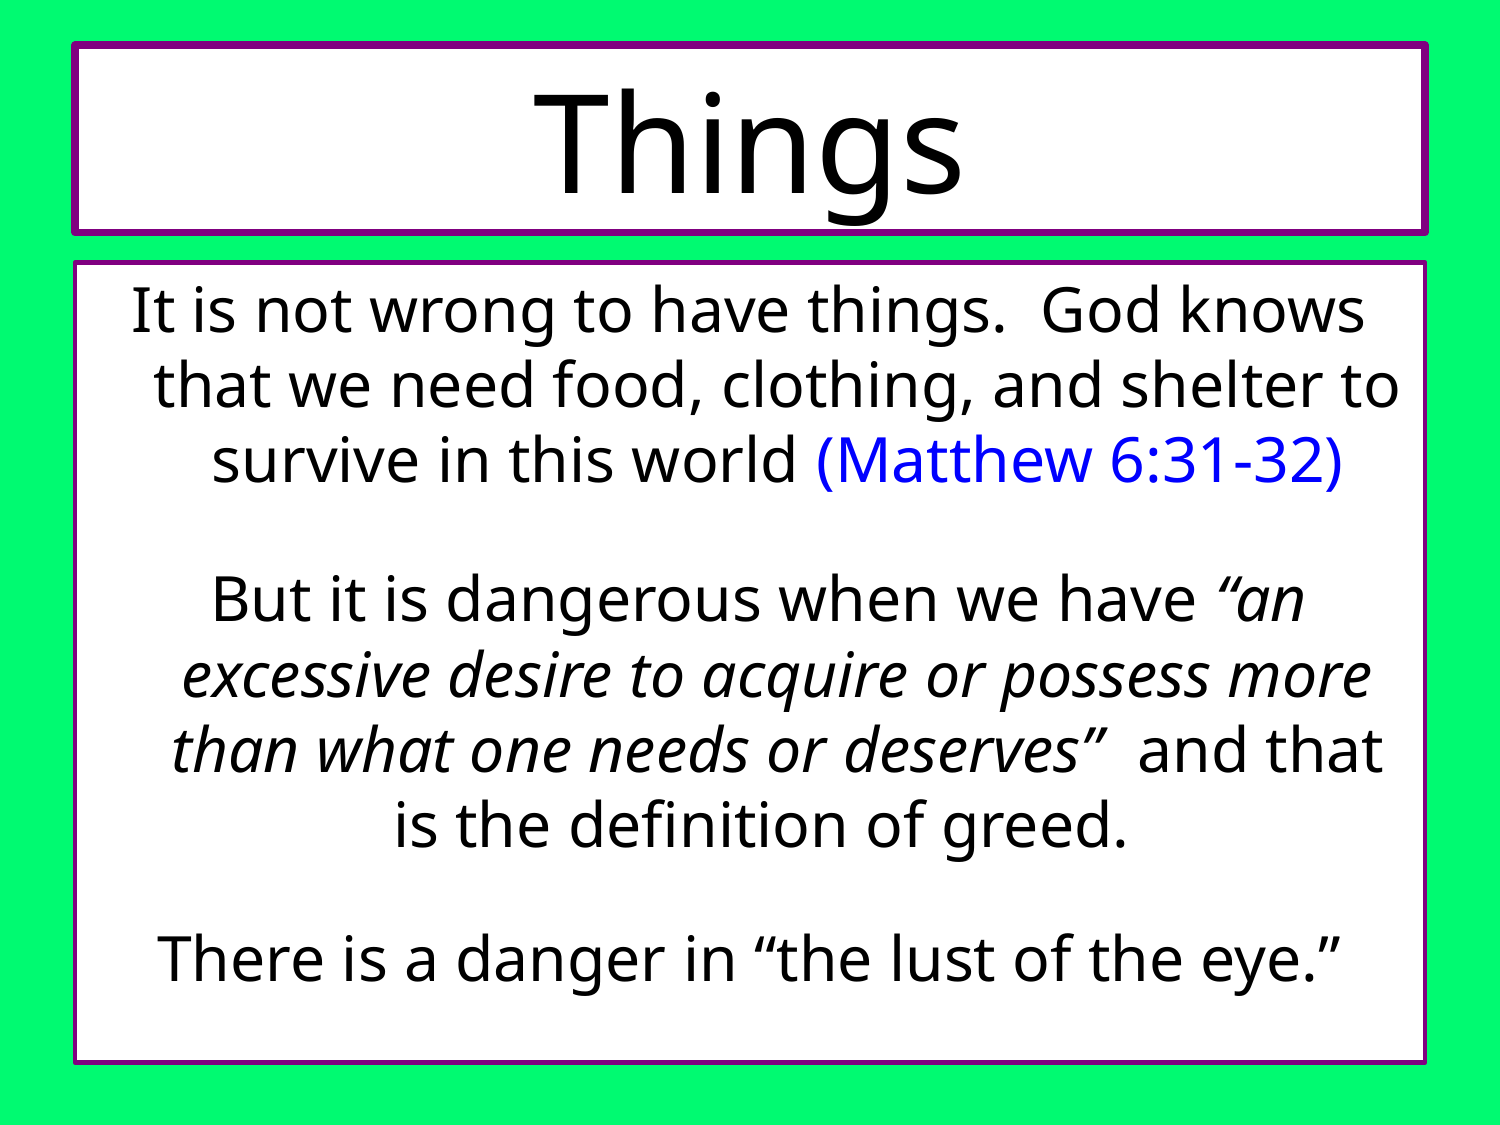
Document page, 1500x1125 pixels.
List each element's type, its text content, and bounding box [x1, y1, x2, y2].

title Things [75, 45, 1425, 233]
list It is not wrong to have things. God knows that we need food, clothing, and shelter to survive in this world (Matthew 6:31-32) But it is dangerous when we have “an excessive desire to acquire or possess more than what one needs or deserves” and that is the definition of greed. There is a danger in “the lust of the eye.” [75, 262, 1425, 1063]
